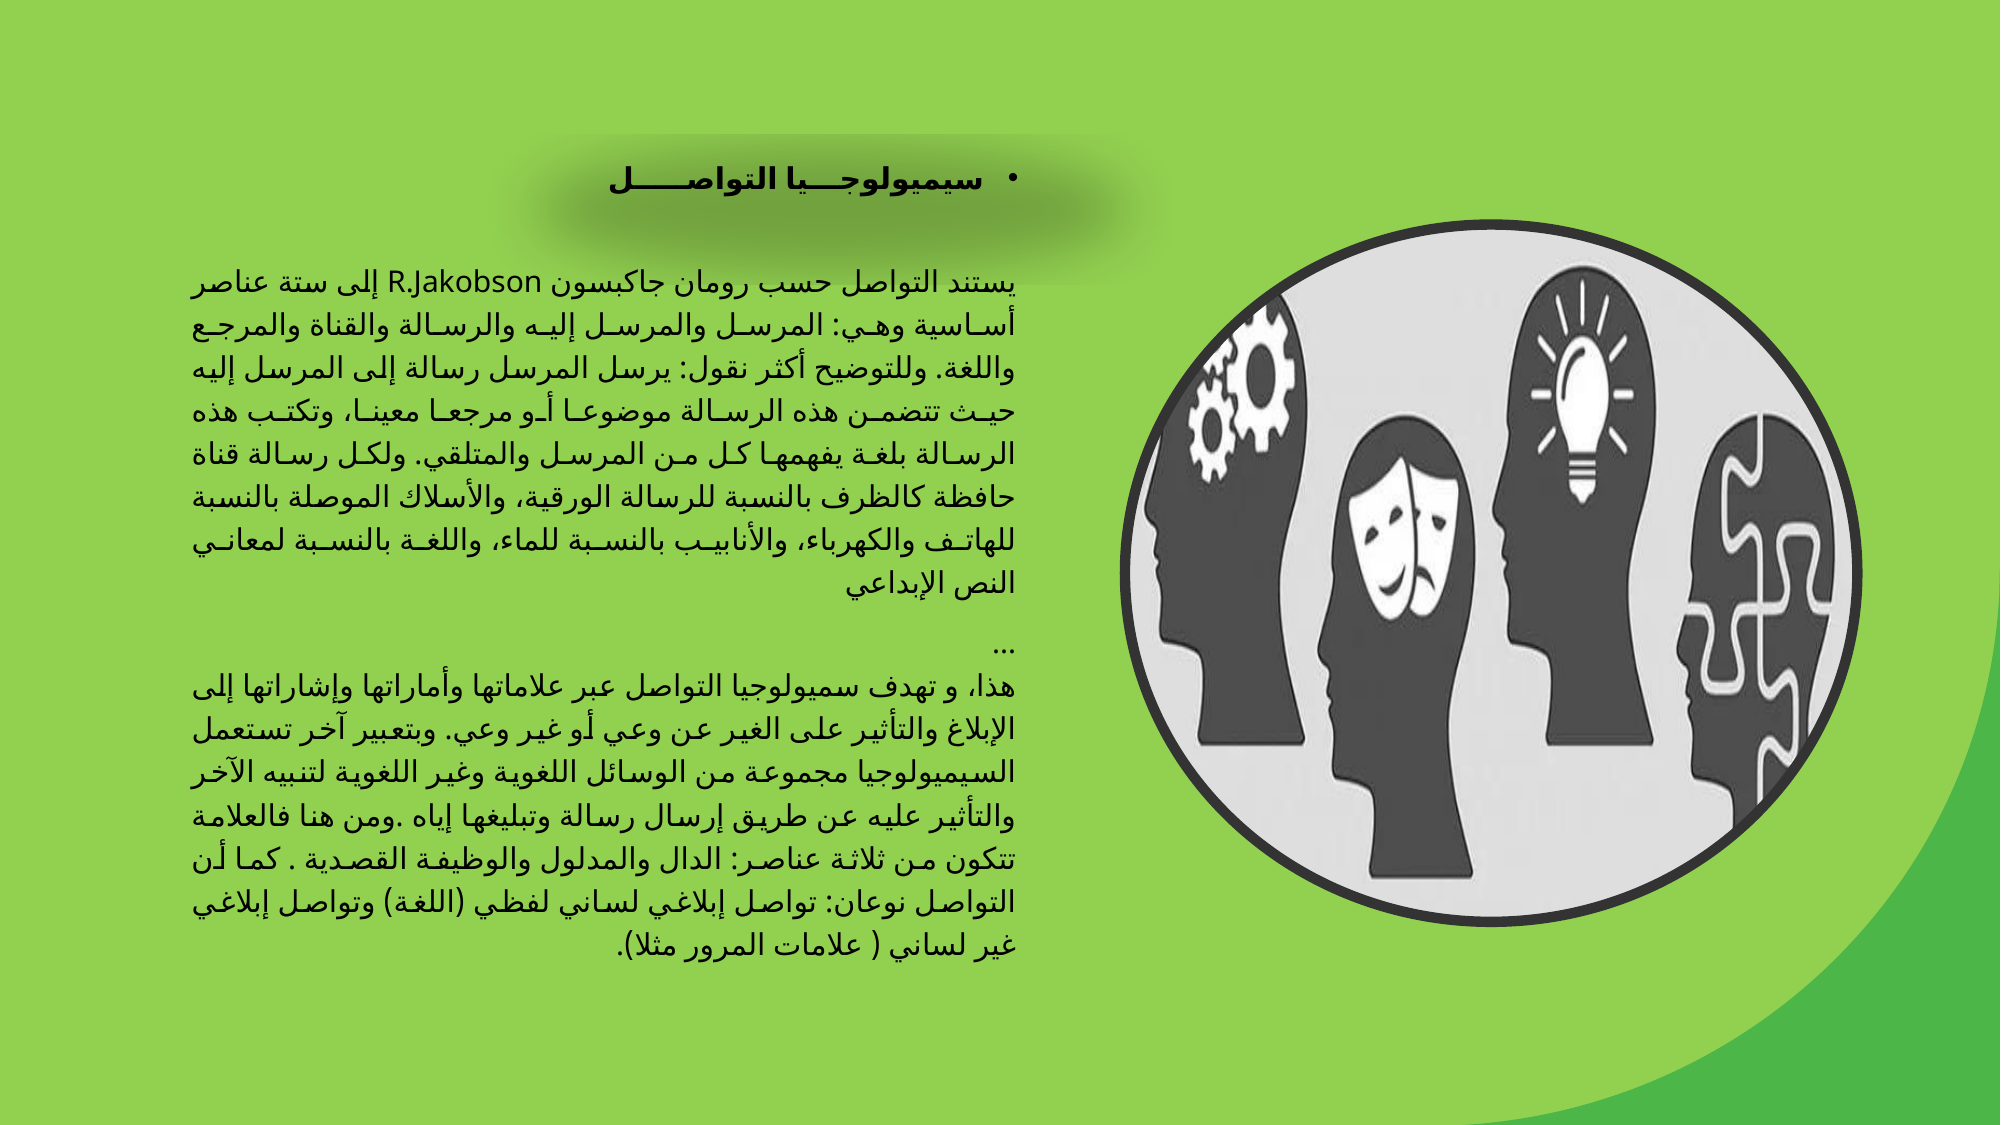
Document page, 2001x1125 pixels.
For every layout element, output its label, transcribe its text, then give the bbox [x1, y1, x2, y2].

list سيميولوجـــيا التواصـــــل يستند التواصل حسب رومان جاكبسون R.Jakobson إلى ستة عناصر أساسية وهي: المرسل والمرسل إليه والرسالة والقناة والمرجع واللغة. وللتوضيح أكثر نقول: يرسل المرسل رسالة إلى المرسل إليه حيث تتضمن هذه الرسالة موضوعا أو مرجعا معينا، وتكتب هذه الرسالة بلغة يفهمها كل من المرسل والمتلقي. ولكل رسالة قناة حافظة كالظرف بالنسبة للرسالة الورقية، والأسلاك الموصلة بالنسبة للهاتف والكهرباء، والأنابيب بالنسبة للماء، واللغة بالنسبة لمعاني النص الإبداعي ... هذا، و تهدف سميولوجيا التواصل عبر علاماتها وأماراتها وإشاراتها إلى الإبلاغ والتأثير على الغير عن وعي أو غير وعي. وبتعبير آخر تستعمل السيميولوجيا مجموعة من الوسائل اللغوية وغير اللغوية لتنبيه الآخر والتأثير عليه عن طريق إرسال رسالة وتبليغها إياه .ومن هنا فالعلامة تتكون من ثلاثة عناصر: الدال والمدلول والوظيفة القصدية . كما أن التواصل نوعان: تواصل إبلاغي لساني لفظي (اللغة) وتواصل إبلاغي غير لساني ( علامات المرور مثلا). [176, 144, 1032, 975]
picture [1124, 224, 1858, 922]
